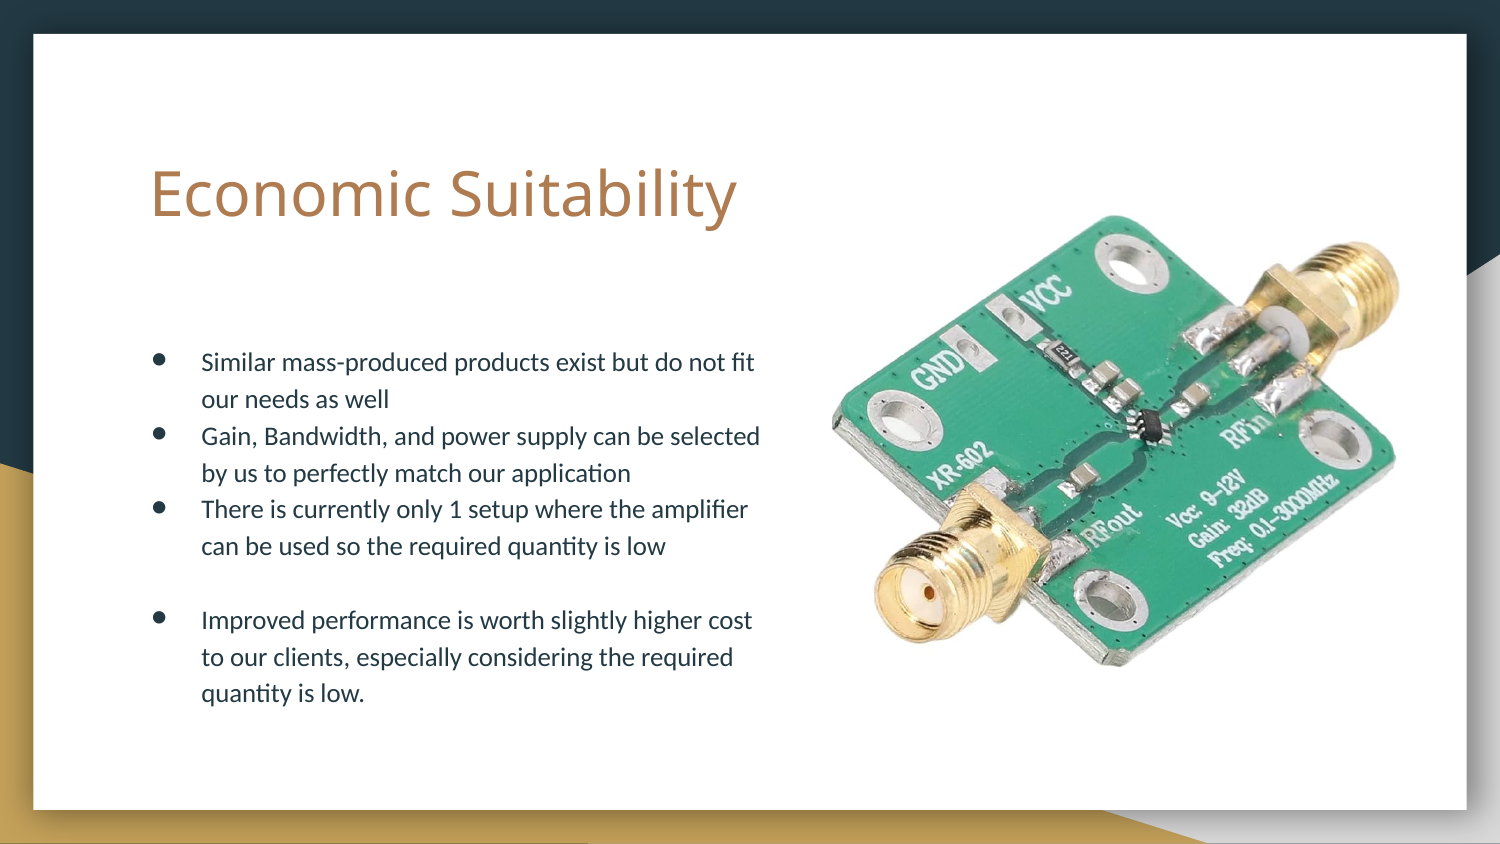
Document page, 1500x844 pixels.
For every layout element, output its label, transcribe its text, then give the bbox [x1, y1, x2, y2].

title Economic Suitability [134, 138, 1366, 296]
list Similar mass-produced products exist but do not fit our needs as well Gain, Bandwidth, and power supply can be selected by us to perfectly match our application There is currently only 1 setup where the amplifier can be used so the required quantity is low Improved performance is worth slightly higher cost to our clients, especially considering the required quantity is low. [112, 325, 785, 727]
picture [831, 214, 1401, 669]
